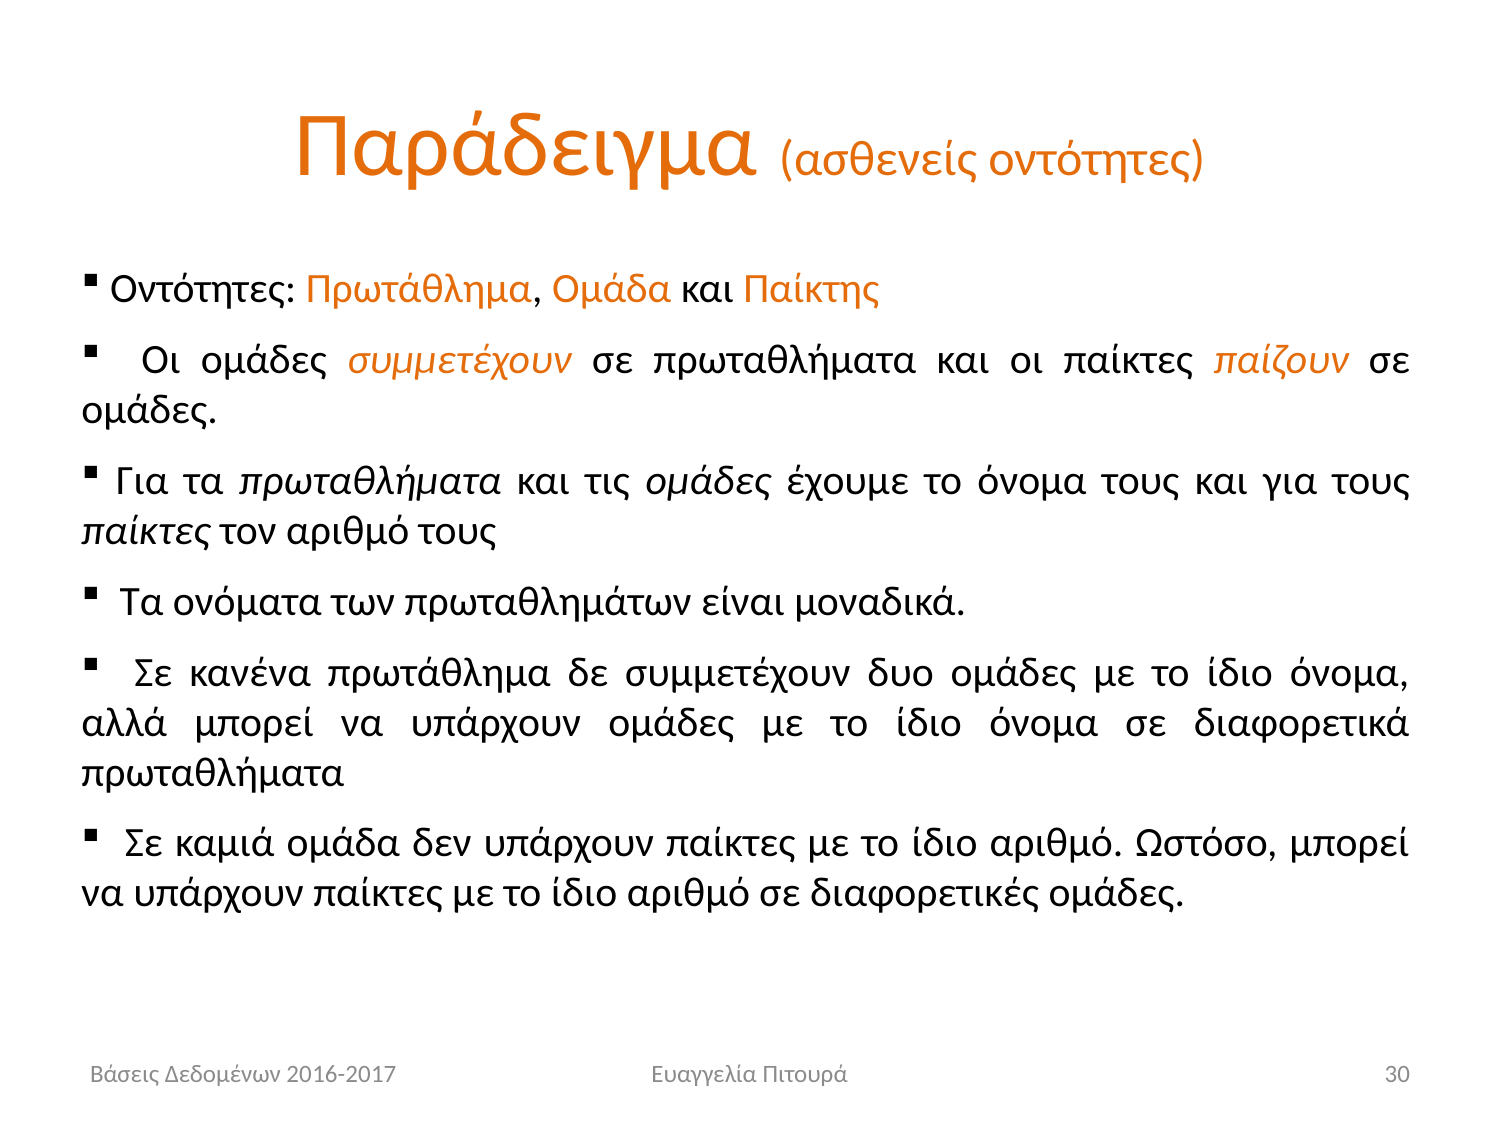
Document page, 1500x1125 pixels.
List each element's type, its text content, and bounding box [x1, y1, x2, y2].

slide_number 30 [1074, 1042, 1425, 1103]
text_box Οντότητες: Πρωτάθλημα, Ομάδα και Παίκτης Οι ομάδες συμμετέχουν σε πρωταθλήματα και οι παίκτες παίζουν σε ομάδες. Για τα πρωταθλήματα και τις ομάδες έχουμε το όνομα τους και για τους παίκτες τον αριθμό τους Τα ονόματα των πρωταθλημάτων είναι μοναδικά. Σε κανένα πρωτάθλημα δε συμμετέχουν δυο ομάδες με το ίδιο όνομα, αλλά μπορεί να υπάρχουν ομάδες με το ίδιο όνομα σε διαφορετικά πρωταθλήματα Σε καμιά ομάδα δεν υπάρχουν παίκτες με το ίδιο αριθμό. Ωστόσο, μπορεί να υπάρχουν παίκτες με το ίδιο αριθμό σε διαφορετικές ομάδες. [66, 253, 1425, 923]
slide_number Βάσεις Δεδομένων 2016-2017 [75, 1042, 425, 1103]
footer Ευαγγελία Πιτουρά [512, 1042, 988, 1103]
title Παράδειγμα (ασθενείς οντότητες) [75, 45, 1425, 233]
